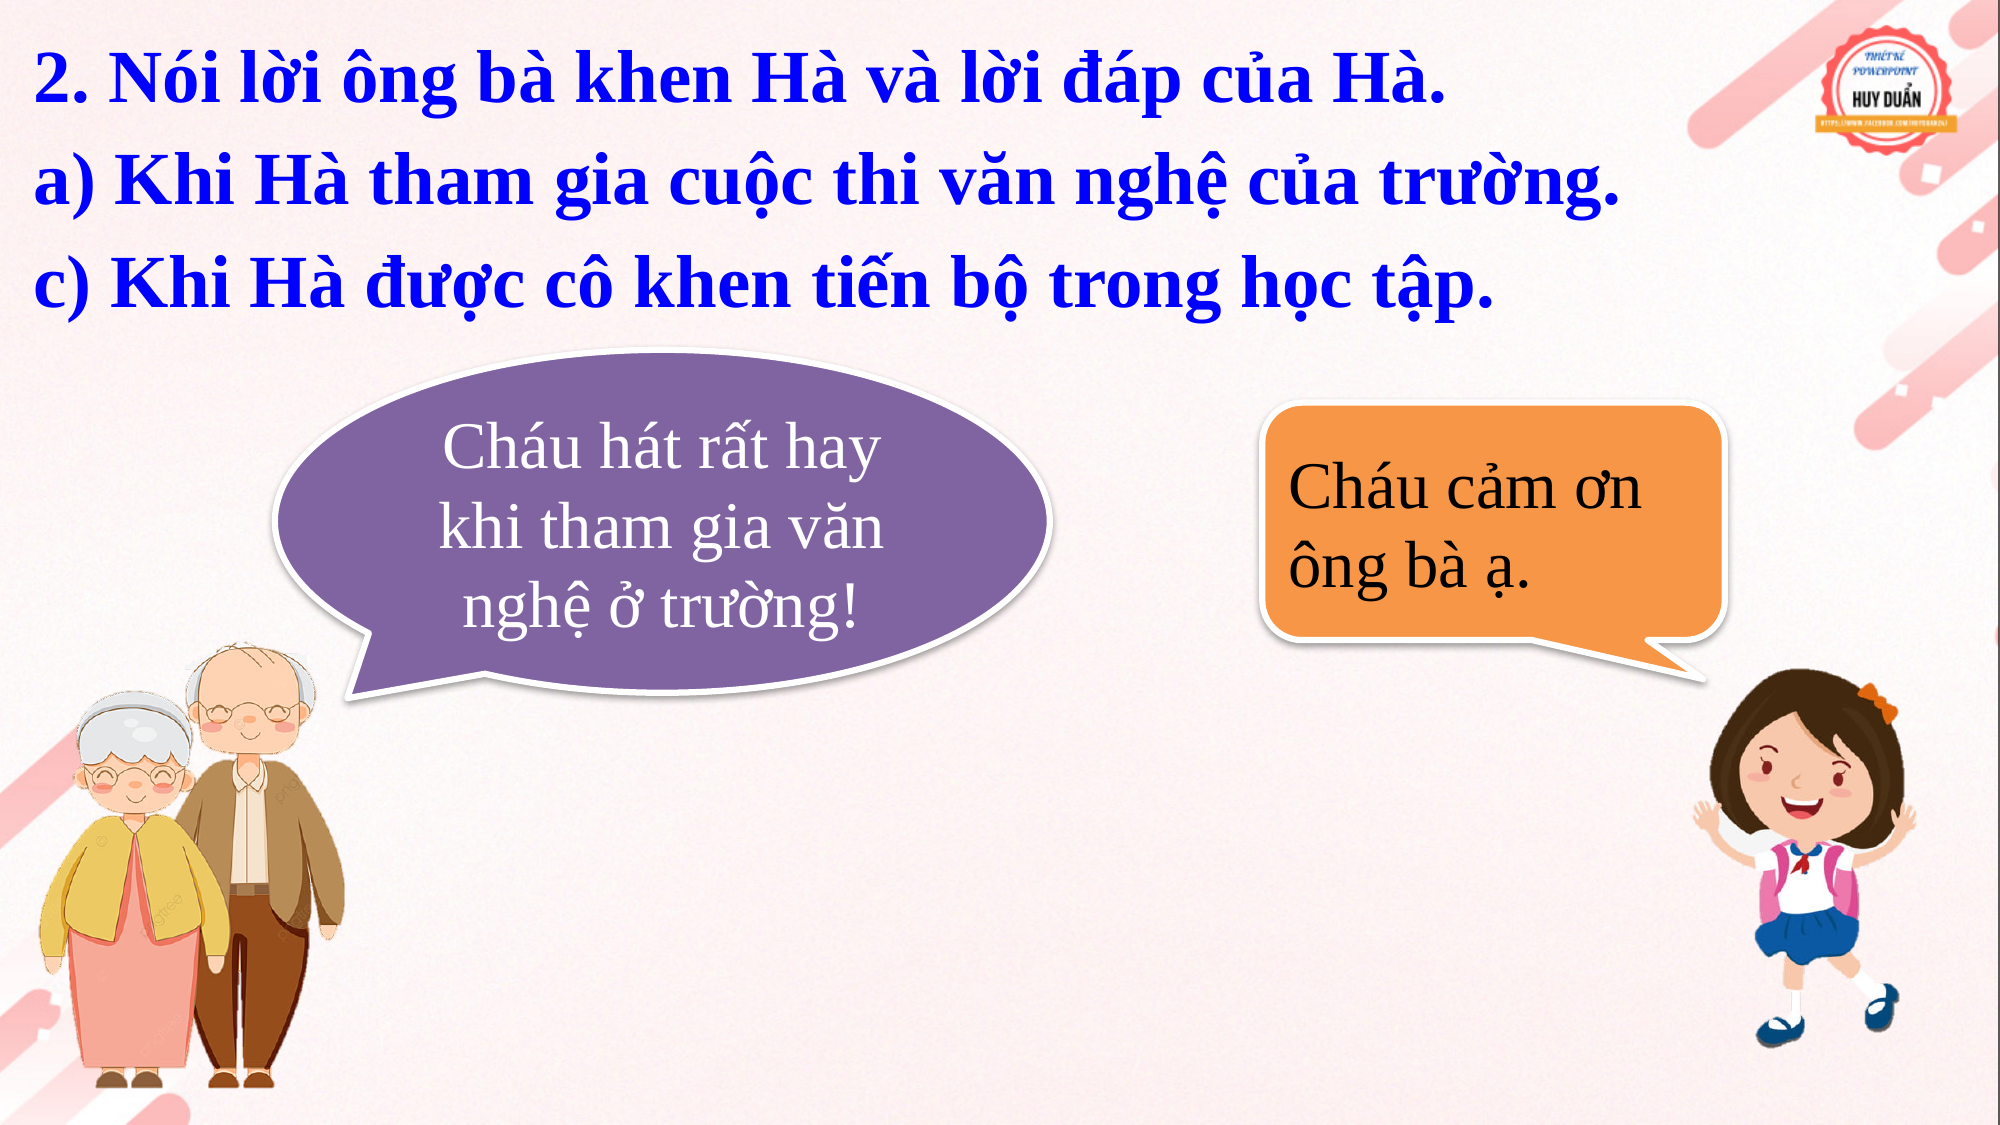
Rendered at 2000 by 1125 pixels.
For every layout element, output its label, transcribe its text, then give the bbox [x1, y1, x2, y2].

picture [0, 0, 2000, 1125]
text_box Cháu hát rất hay khi tham gia văn nghệ ở trường! [271, 346, 1053, 696]
text_box 2. Nói lời ông bà khen Hà và lời đáp của Hà. a) Khi Hà tham gia cuộc thi văn nghệ của trường. c) Khi Hà được cô khen tiến bộ trong học tập. [18, 20, 1669, 330]
text_box Cháu cảm ơn ông bà ạ. [1259, 399, 1728, 672]
